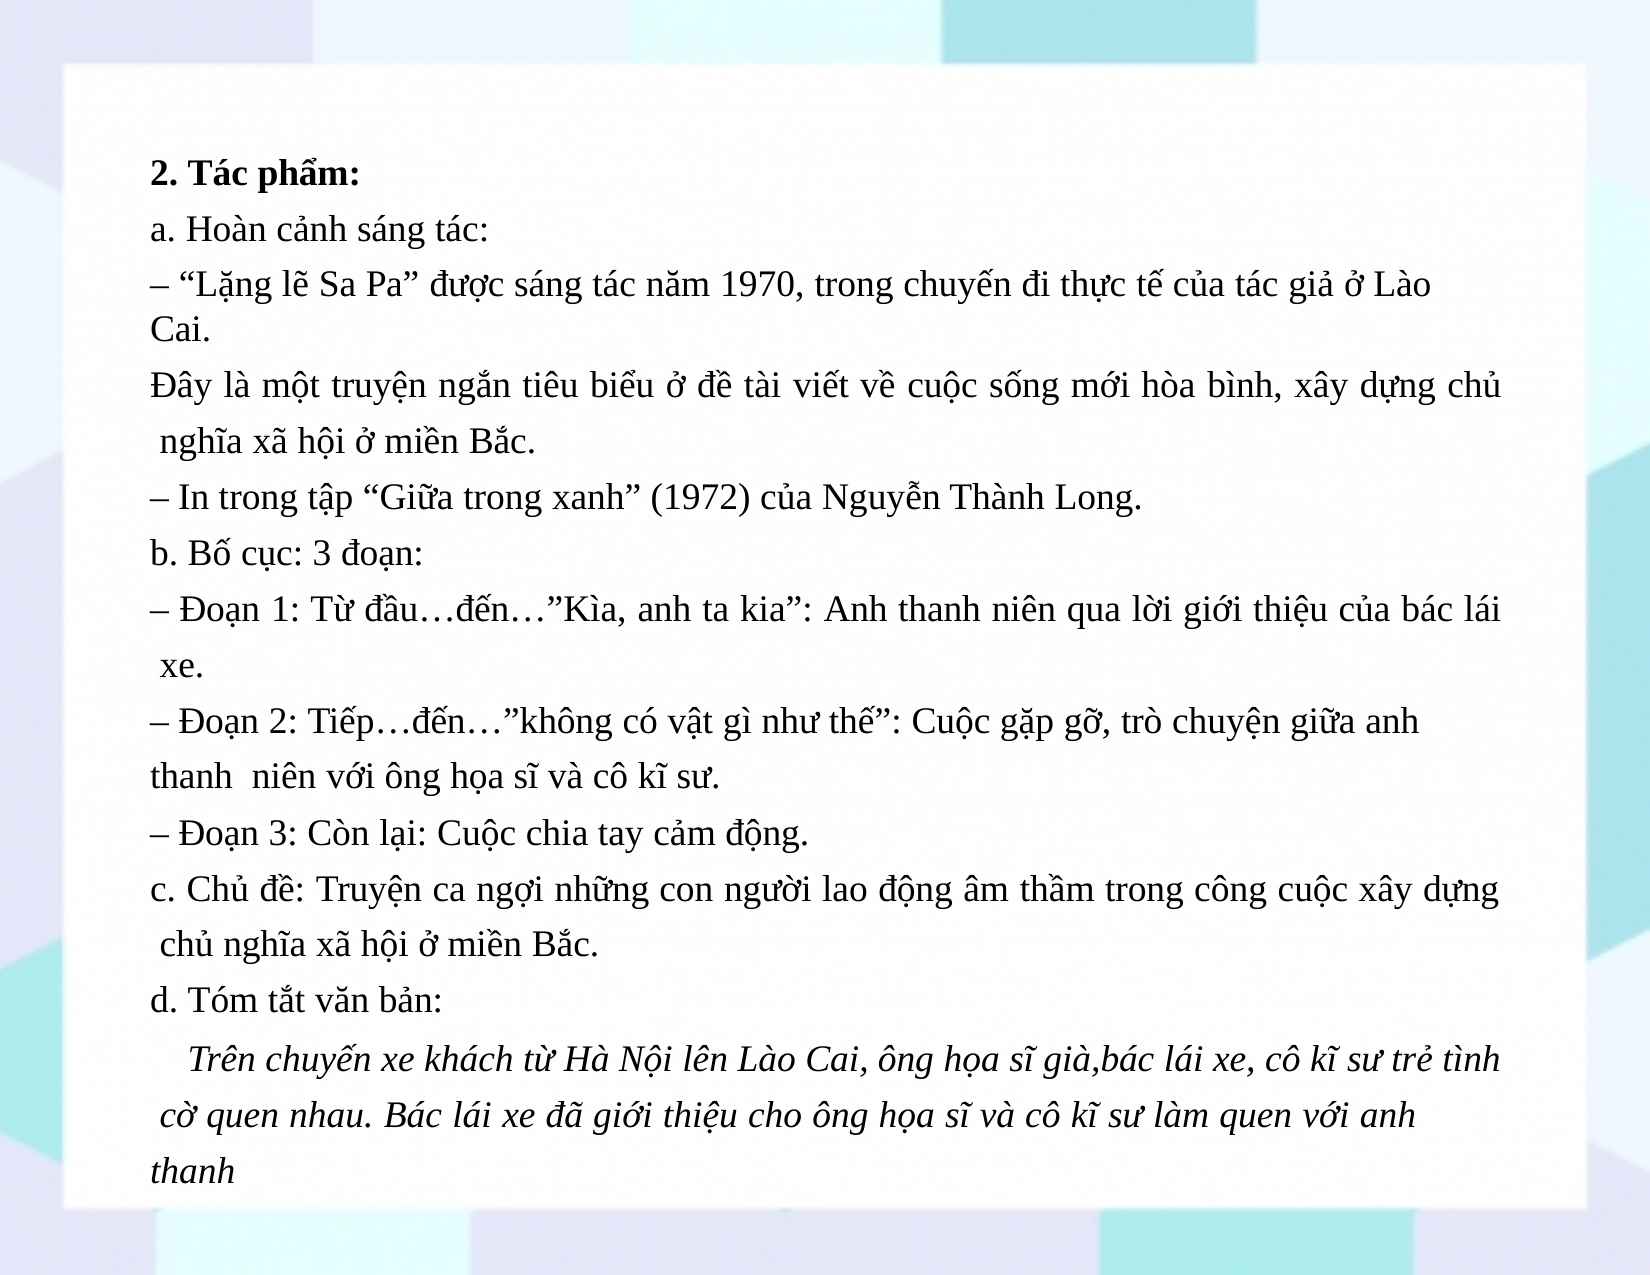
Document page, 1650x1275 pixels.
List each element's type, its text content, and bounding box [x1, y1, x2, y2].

picture [0, 0, 1650, 1275]
text_box 2. Tác phẩm: a. Hoàn cảnh sáng tác: – “Lặng lẽ Sa Pa” được sáng tác năm 1970, trong chuyến đi thực tế của tác giả ở Lào Cai. Đây là một truyện ngắn tiêu biểu ở đề tài viết về cuộc sống mới hòa bình, xây dựng chủ nghĩa xã hội ở miền Bắc. – In trong tập “Giữa trong xanh” (1972) của Nguyễn Thành Long. b. Bố cục: 3 đoạn: – Đoạn 1: Từ đầu…đến…”Kìa, anh ta kia”: Anh thanh niên qua lời giới thiệu của bác lái xe. – Đoạn 2: Tiếp…đến…”không có vật gì như thế”: Cuộc gặp gỡ, trò chuyện giữa anh thanh niên với ông họa sĩ và cô kĩ sư. – Đoạn 3: Còn lại: Cuộc chia tay cảm động. c. Chủ đề: Truyện ca ngợi những con người lao động âm thầm trong công cuộc xây dựng chủ nghĩa xã hội ở miền Bắc. d. Tóm tắt văn bản: Trên chuyến xe khách từ Hà Nội lên Lào Cai, ông họa sĩ già,bác lái xe, cô kĩ sư trẻ tình cờ quen nhau. Bác lái xe đã giới thiệu cho ông họa sĩ và cô kĩ sư làm quen với anh thanh [147, 134, 1503, 1191]
